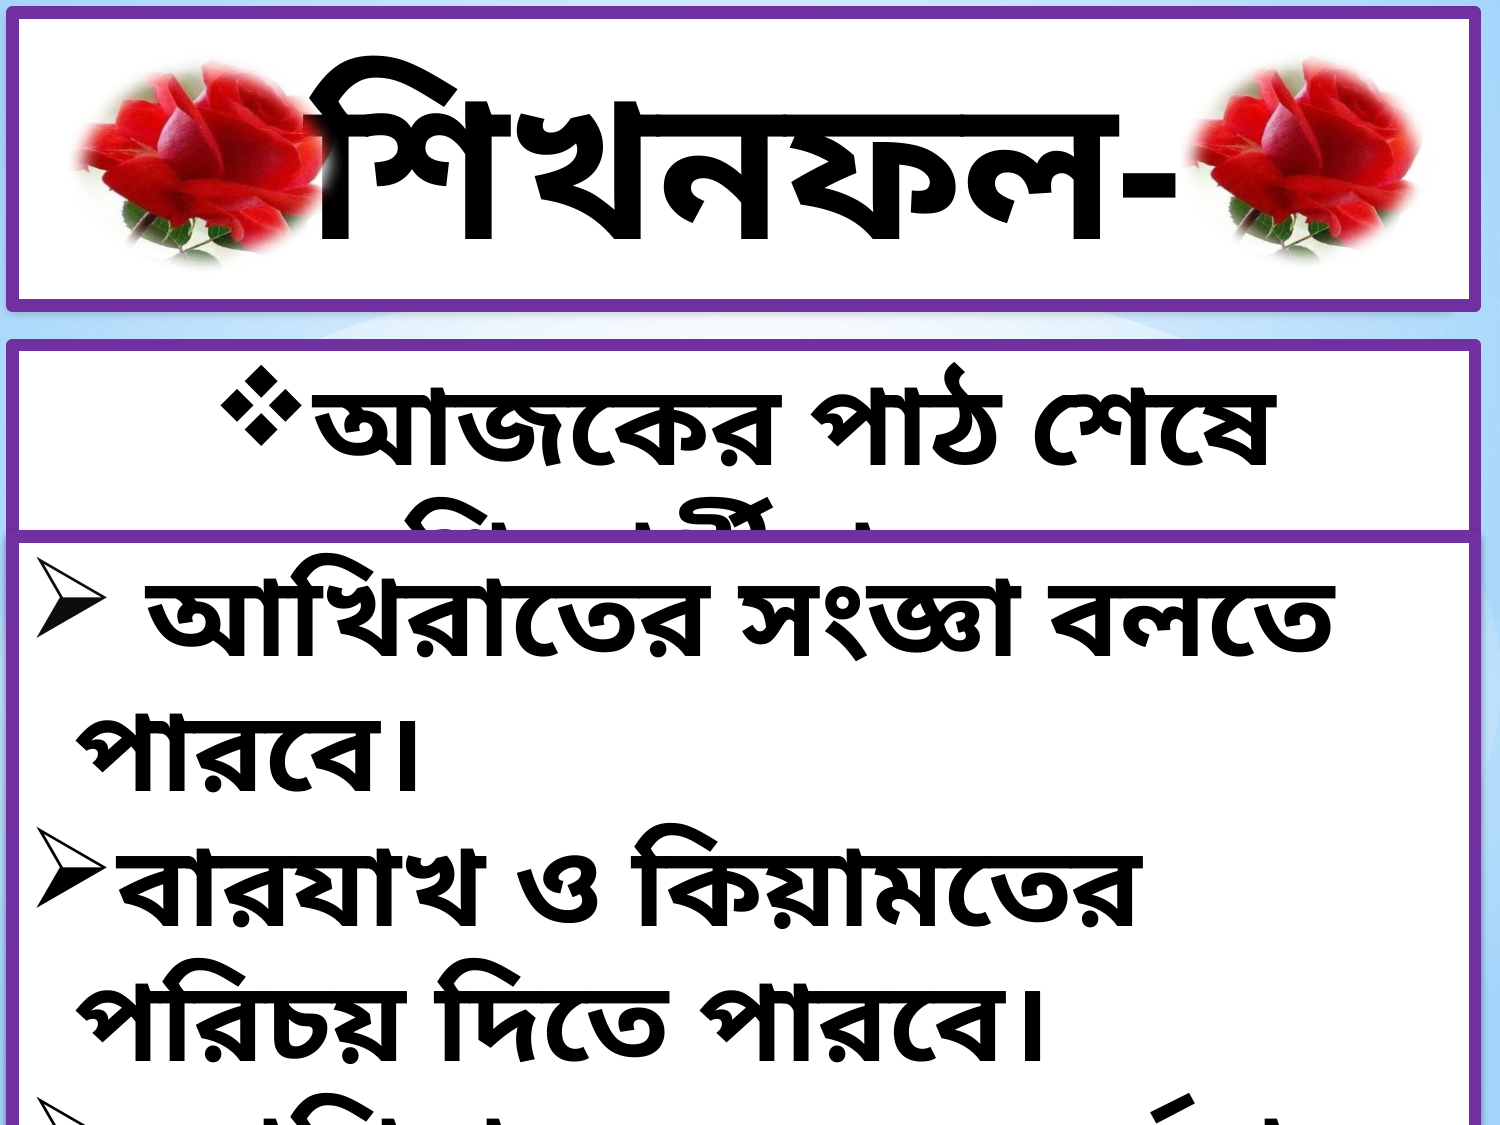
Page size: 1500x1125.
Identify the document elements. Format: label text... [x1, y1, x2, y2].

text_box শিখনফল- [10, 10, 1477, 308]
picture [1174, 46, 1438, 272]
text_box আখিরাতের সংজ্ঞা বলতে পারবে। বারযাখ ও কিয়ামতের পরিচয় দিতে পারবে। আখিরাতের গুরুত্ব বর্ননা করতে পারবে। [12, 536, 1476, 1125]
text_box আজকের পাঠ শেষে শিক্ষার্থীরা ----- [11, 344, 1476, 535]
picture [62, 50, 351, 276]
